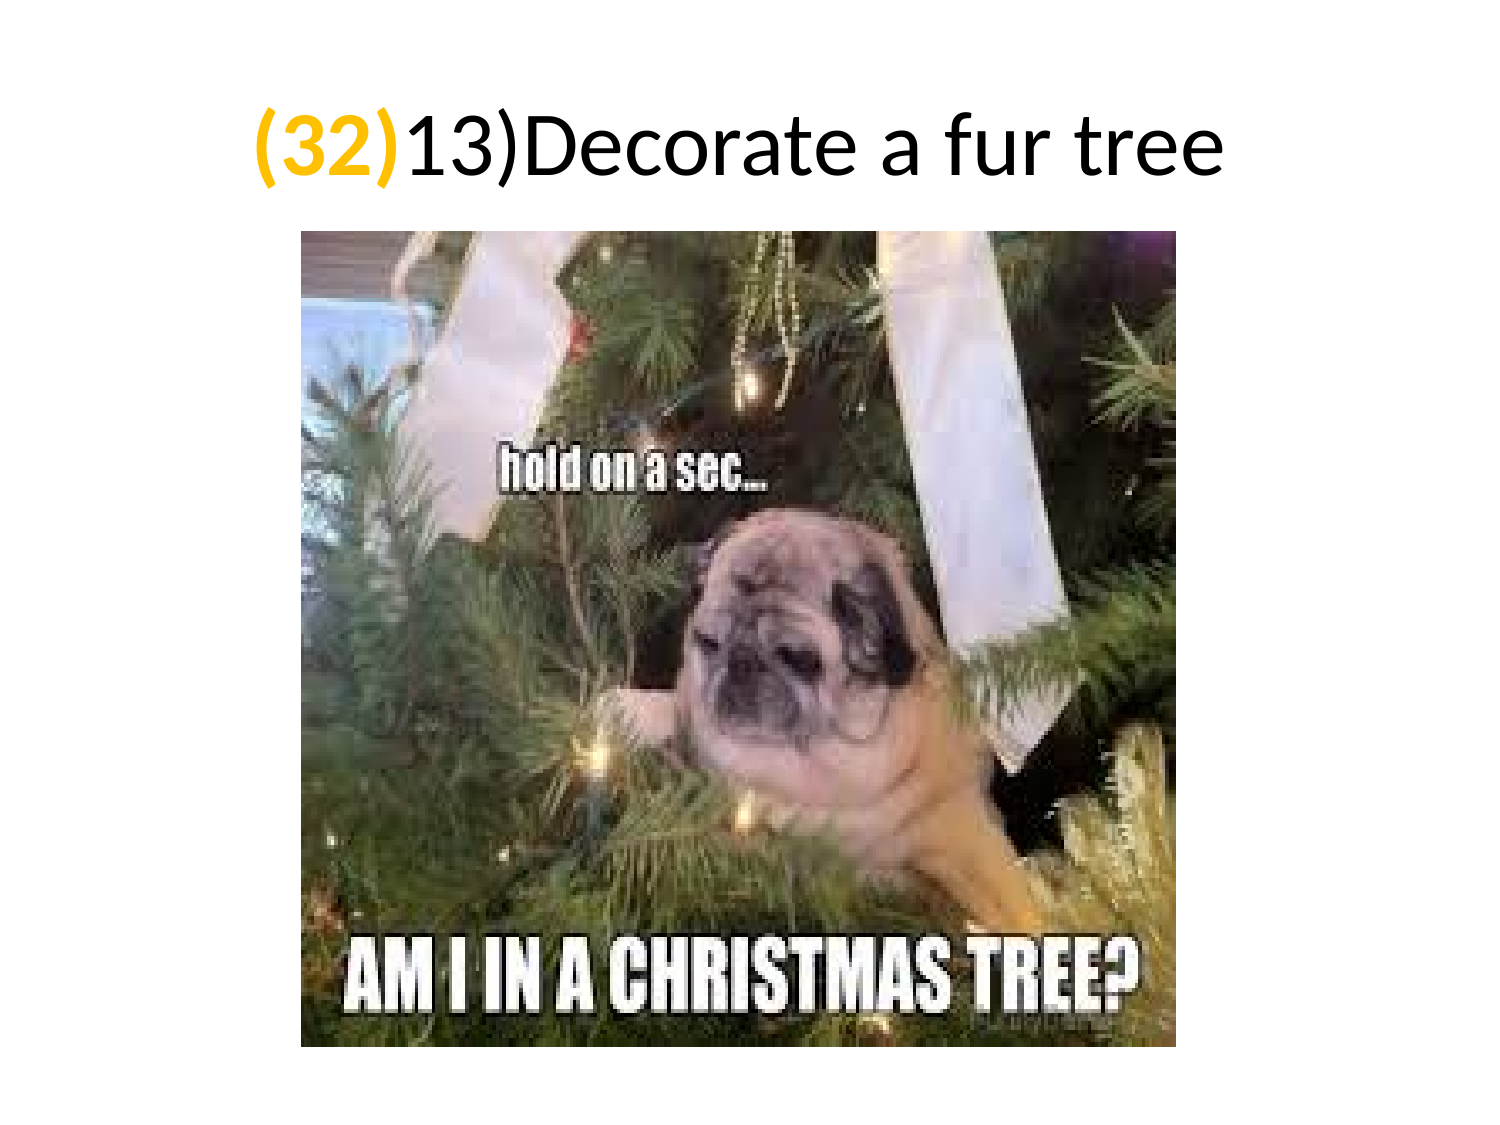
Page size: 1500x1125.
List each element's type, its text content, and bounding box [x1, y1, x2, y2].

title (32)13)Decorate a fur tree [75, 45, 1425, 233]
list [300, 231, 1176, 1047]
